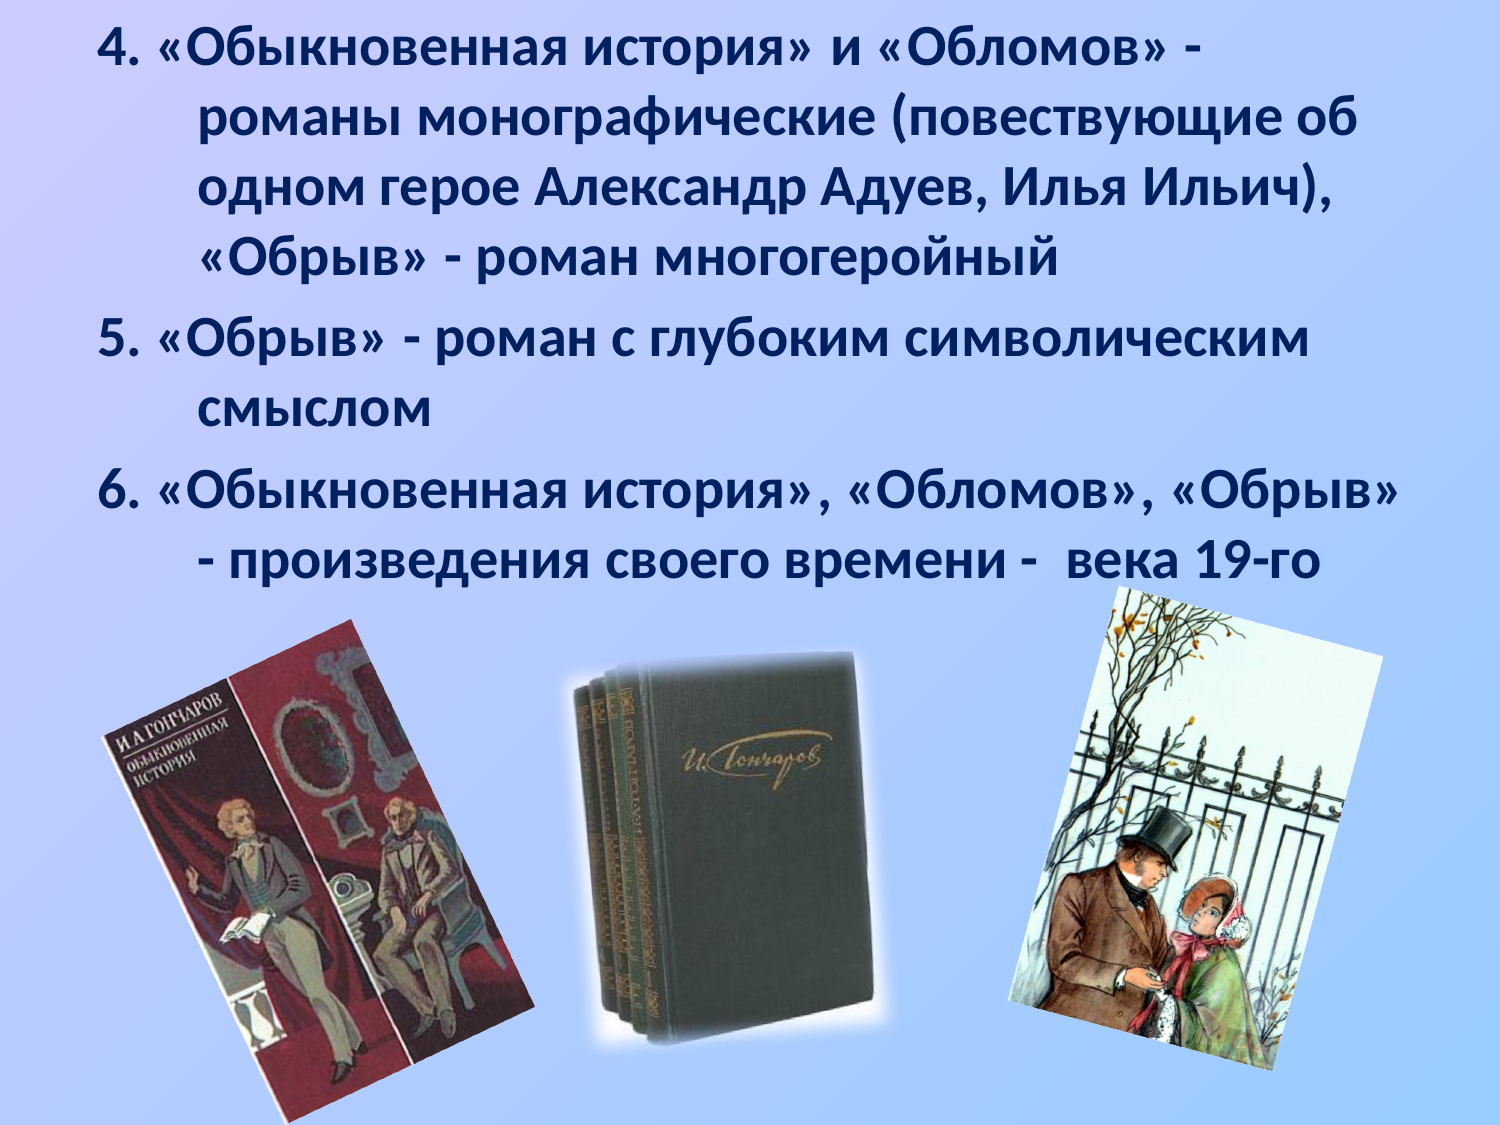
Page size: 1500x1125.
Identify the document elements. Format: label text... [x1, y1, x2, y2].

picture [561, 647, 892, 1054]
list 4. «Обыкновенная история» и «Обломов» - романы монографические (повествующие об одном герое Александр Адуев, Илья Ильич), «Обрыв» - роман многогеройный 5. «Обрыв» - роман с глубоким символическим смыслом 6. «Обыкновенная история», «Обломов», «Обрыв» - произведения своего времени - века 19-го [82, 0, 1432, 743]
picture [1008, 586, 1383, 1070]
picture [101, 619, 534, 1124]
